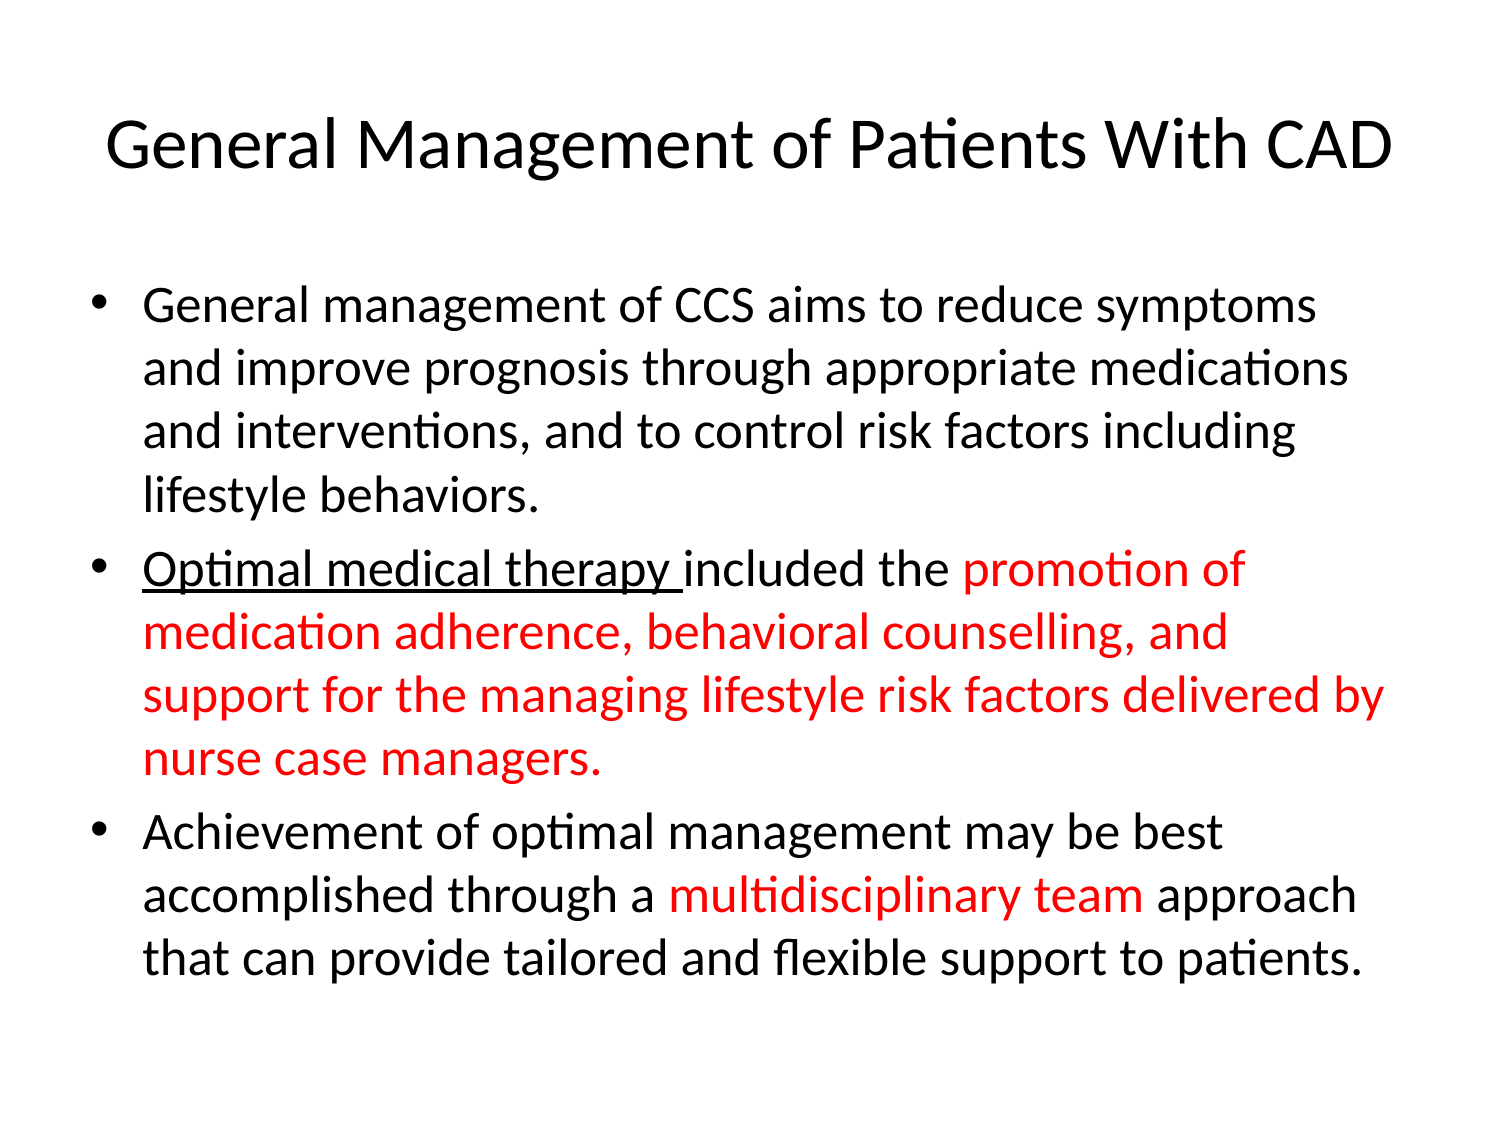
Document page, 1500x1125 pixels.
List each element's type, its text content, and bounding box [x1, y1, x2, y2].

list General management of CCS aims to reduce symptoms and improve prognosis through appropriate medications and interventions, and to control risk factors including lifestyle behaviors. Optimal medical therapy included the promotion of medication adherence, behavioral counselling, and support for the managing lifestyle risk factors delivered by nurse case managers. Achievement of optimal management may be best accomplished through a multidisciplinary team approach that can provide tailored and flexible support to patients. [75, 262, 1425, 1005]
title General Management of Patients With CAD [75, 45, 1425, 233]
